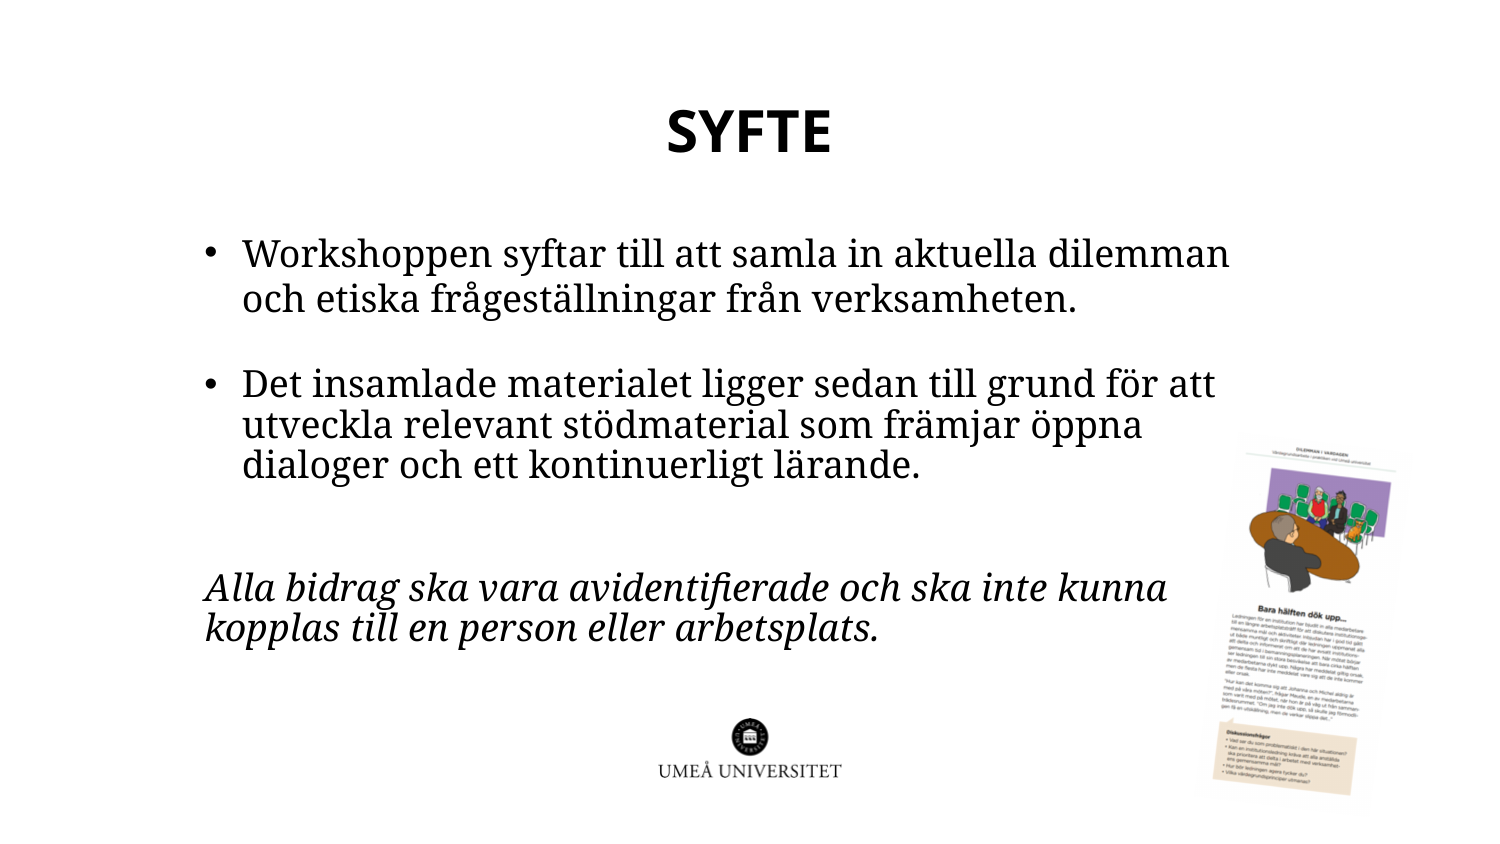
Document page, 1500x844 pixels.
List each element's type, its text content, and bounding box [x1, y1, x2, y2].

list Workshoppen syftar till att samla in aktuella dilemman och etiska frågeställningar från verksamheten. Det insamlade materialet ligger sedan till grund för att utveckla relevant stödmaterial som främjar öppna dialoger och ett kontinuerligt lärande. Alla bidrag ska vara avidentifierade och ska inte kunna kopplas till en person eller arbetsplats. [204, 229, 1296, 691]
picture [658, 718, 842, 778]
picture [1195, 440, 1412, 816]
title Syfte [204, 63, 1295, 196]
